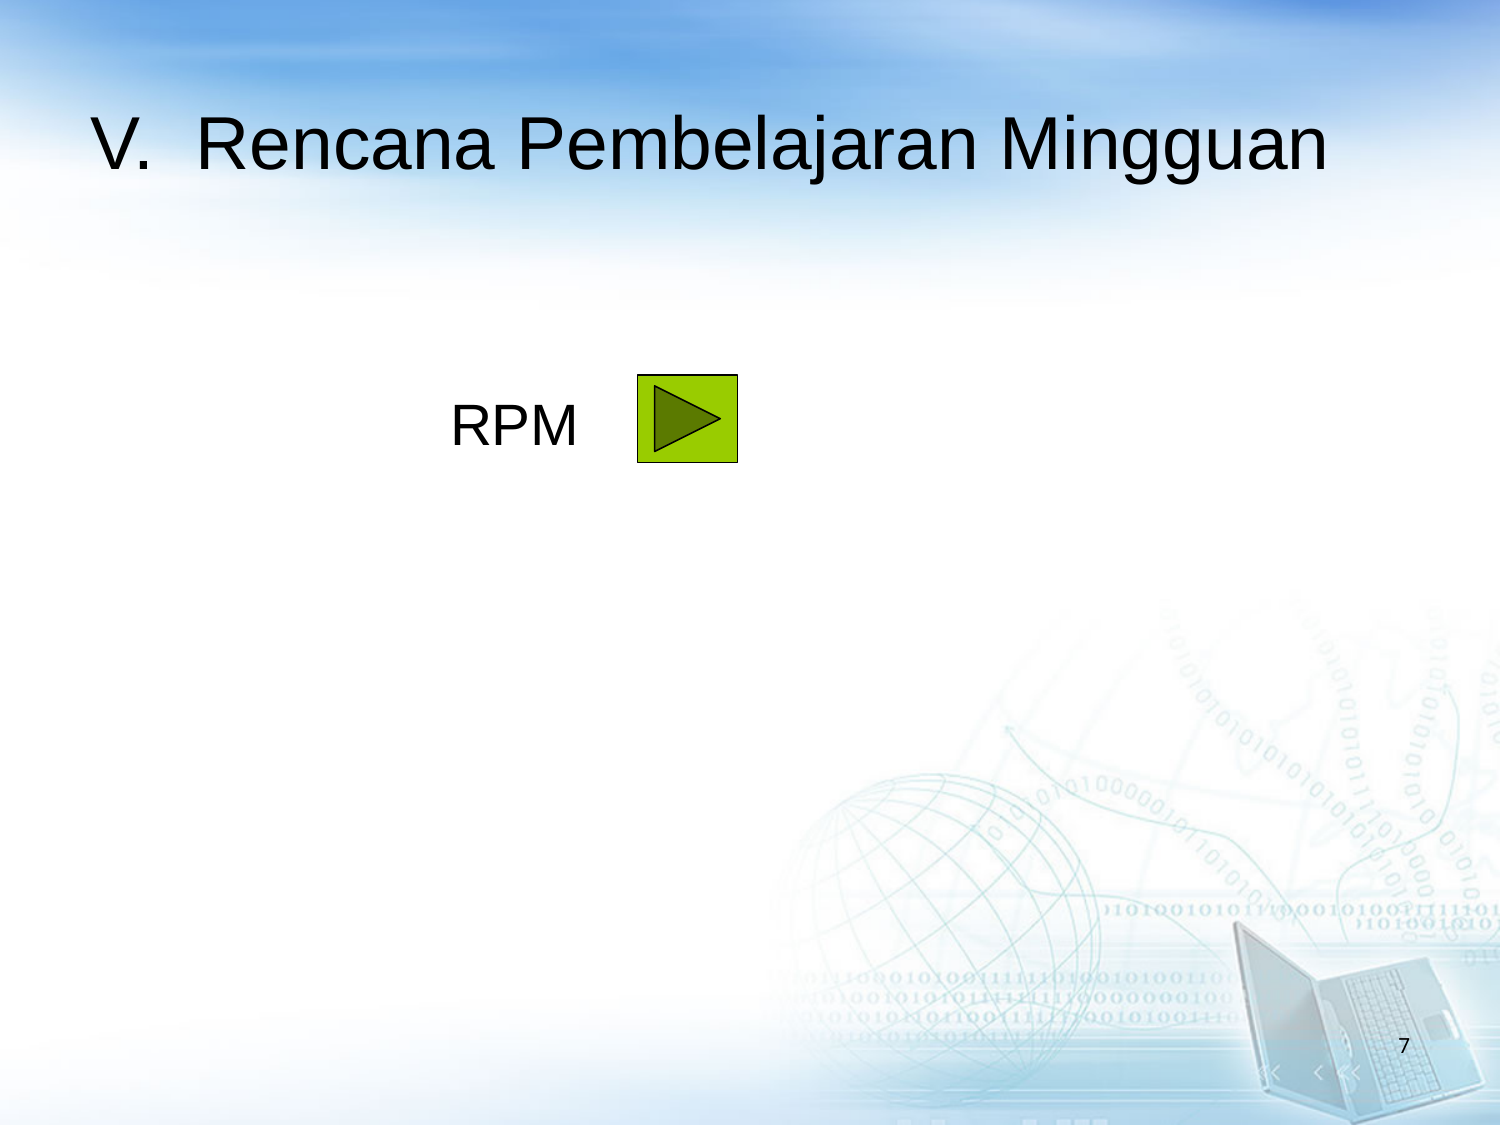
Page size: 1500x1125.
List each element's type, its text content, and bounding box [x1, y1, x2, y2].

title V. Rencana Pembelajaran Mingguan [74, 45, 1426, 233]
text_box RPM [435, 379, 623, 468]
slide_number 7 [1074, 1024, 1426, 1101]
text_box [637, 374, 738, 463]
picture [0, 0, 1500, 1125]
